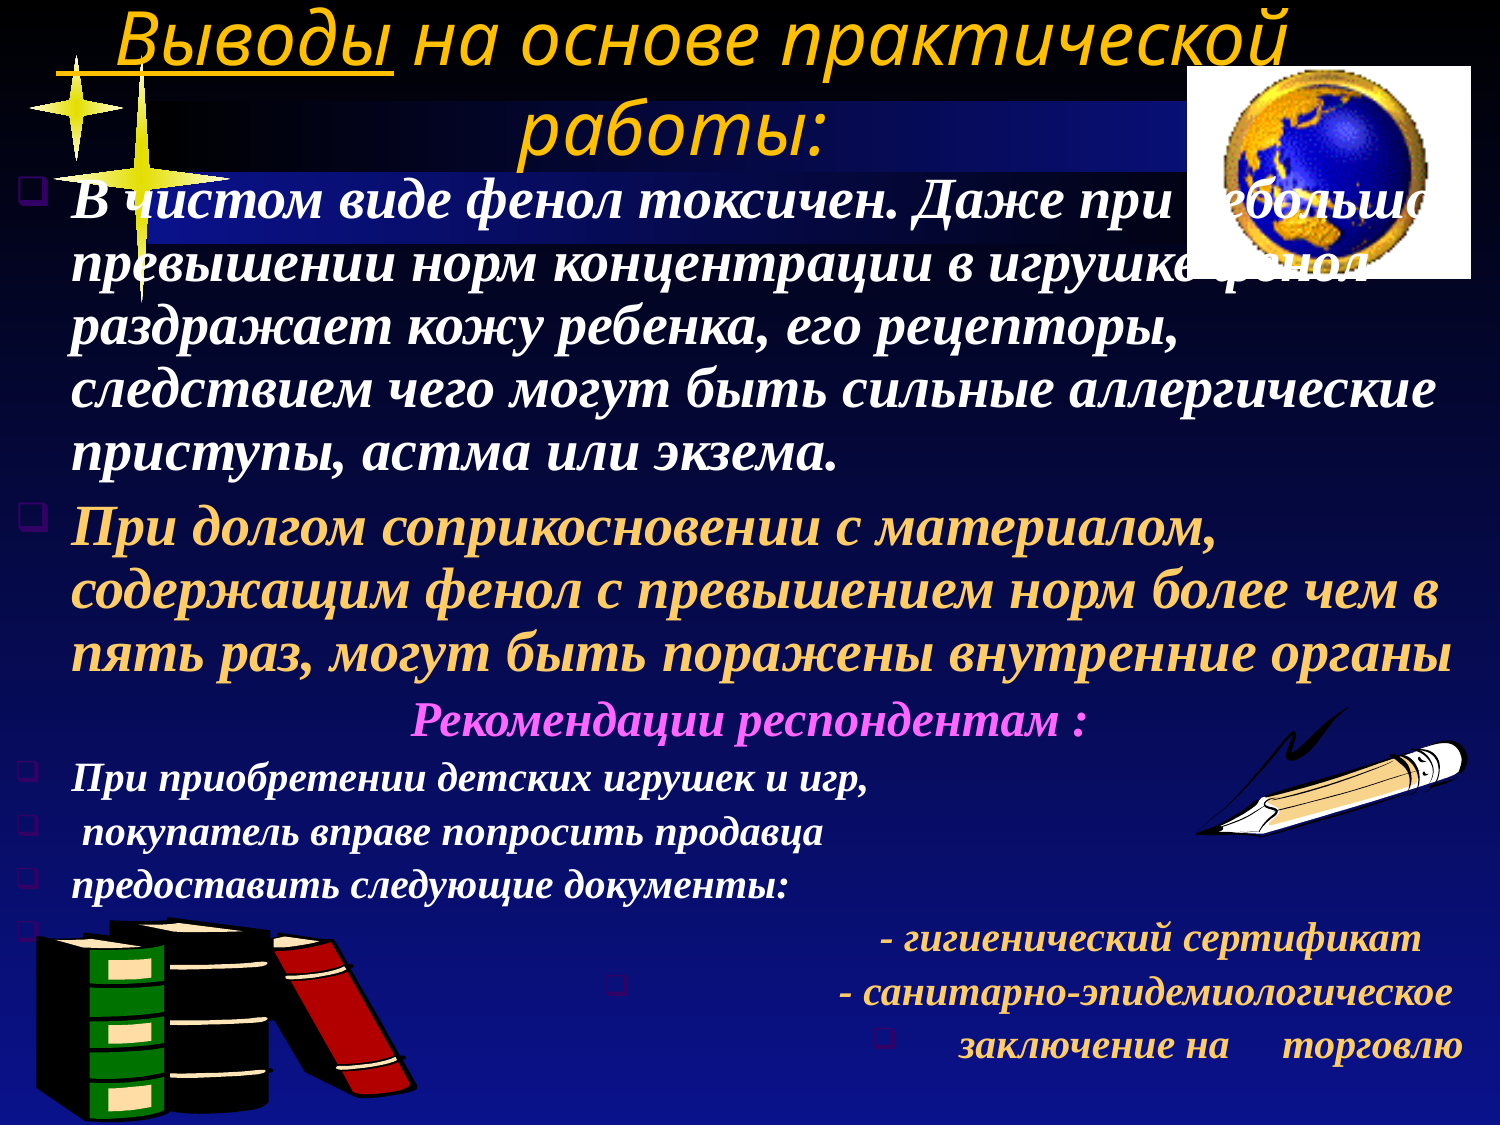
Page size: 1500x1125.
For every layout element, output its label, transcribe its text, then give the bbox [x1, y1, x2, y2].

picture [1216, 709, 1454, 881]
picture [1318, 66, 1471, 160]
list В чистом виде фенол токсичен. Даже при небольшом превышении норм концентрации в игрушке фенол раздражает кожу ребенка, его рецепторы, следствием чего могут быть сильные аллергические приступы, астма или экзема. При долгом соприкосновении с материалом, содержащим фенол с превышением норм более чем в пять раз, могут быть поражены внутренние органы Рекомендации респондентам : При приобретении детских игрушек и игр, покупатель вправе попросить продавца предоставить следующие документы: - гигиенический сертификат - санитарно-эпидемиологическое заключение на торговлю [0, 160, 1500, 1005]
picture [35, 916, 420, 1125]
title Выводы на основе практической работы: [29, 0, 1318, 160]
